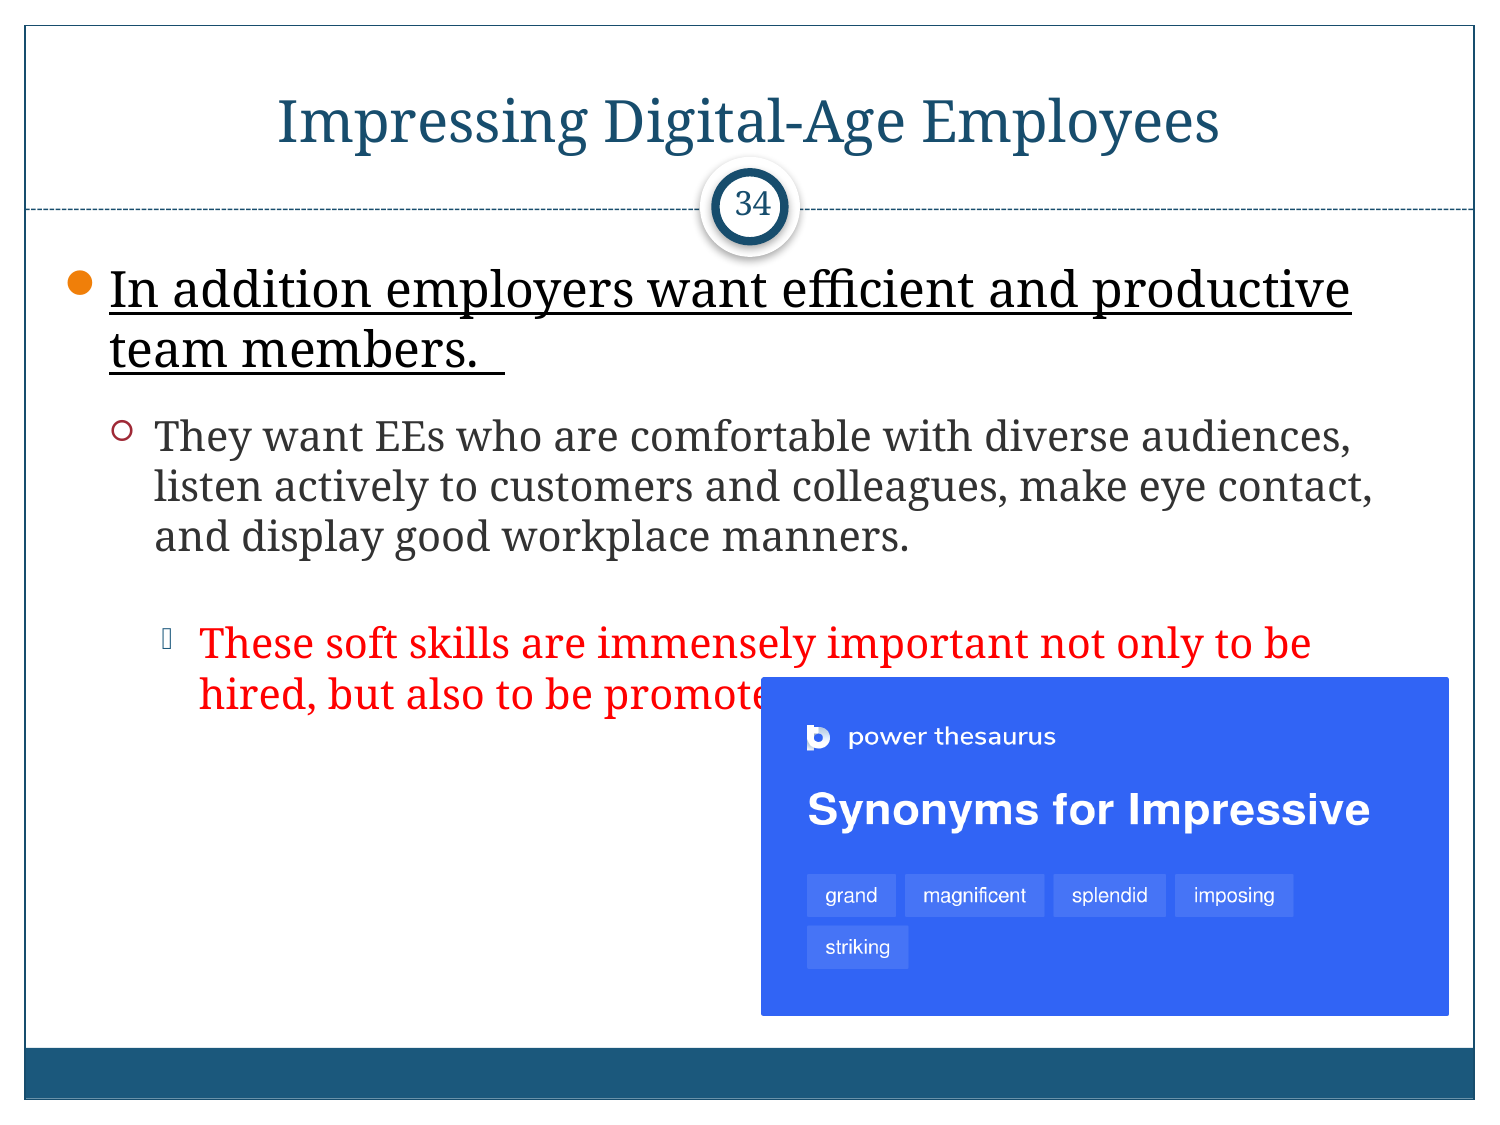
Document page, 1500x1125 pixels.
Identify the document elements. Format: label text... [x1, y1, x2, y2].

slide_number 34 [715, 168, 791, 241]
list In addition employers want efficient and productive team members. They want EEs who are comfortable with diverse audiences, listen actively to customers and colleagues, make eye contact, and display good workplace manners. These soft skills are immensely important not only to be hired, but also to be promoted. [49, 250, 1445, 1001]
title Impressing Digital-Age Employees [49, 37, 1450, 162]
picture [761, 677, 1450, 1016]
